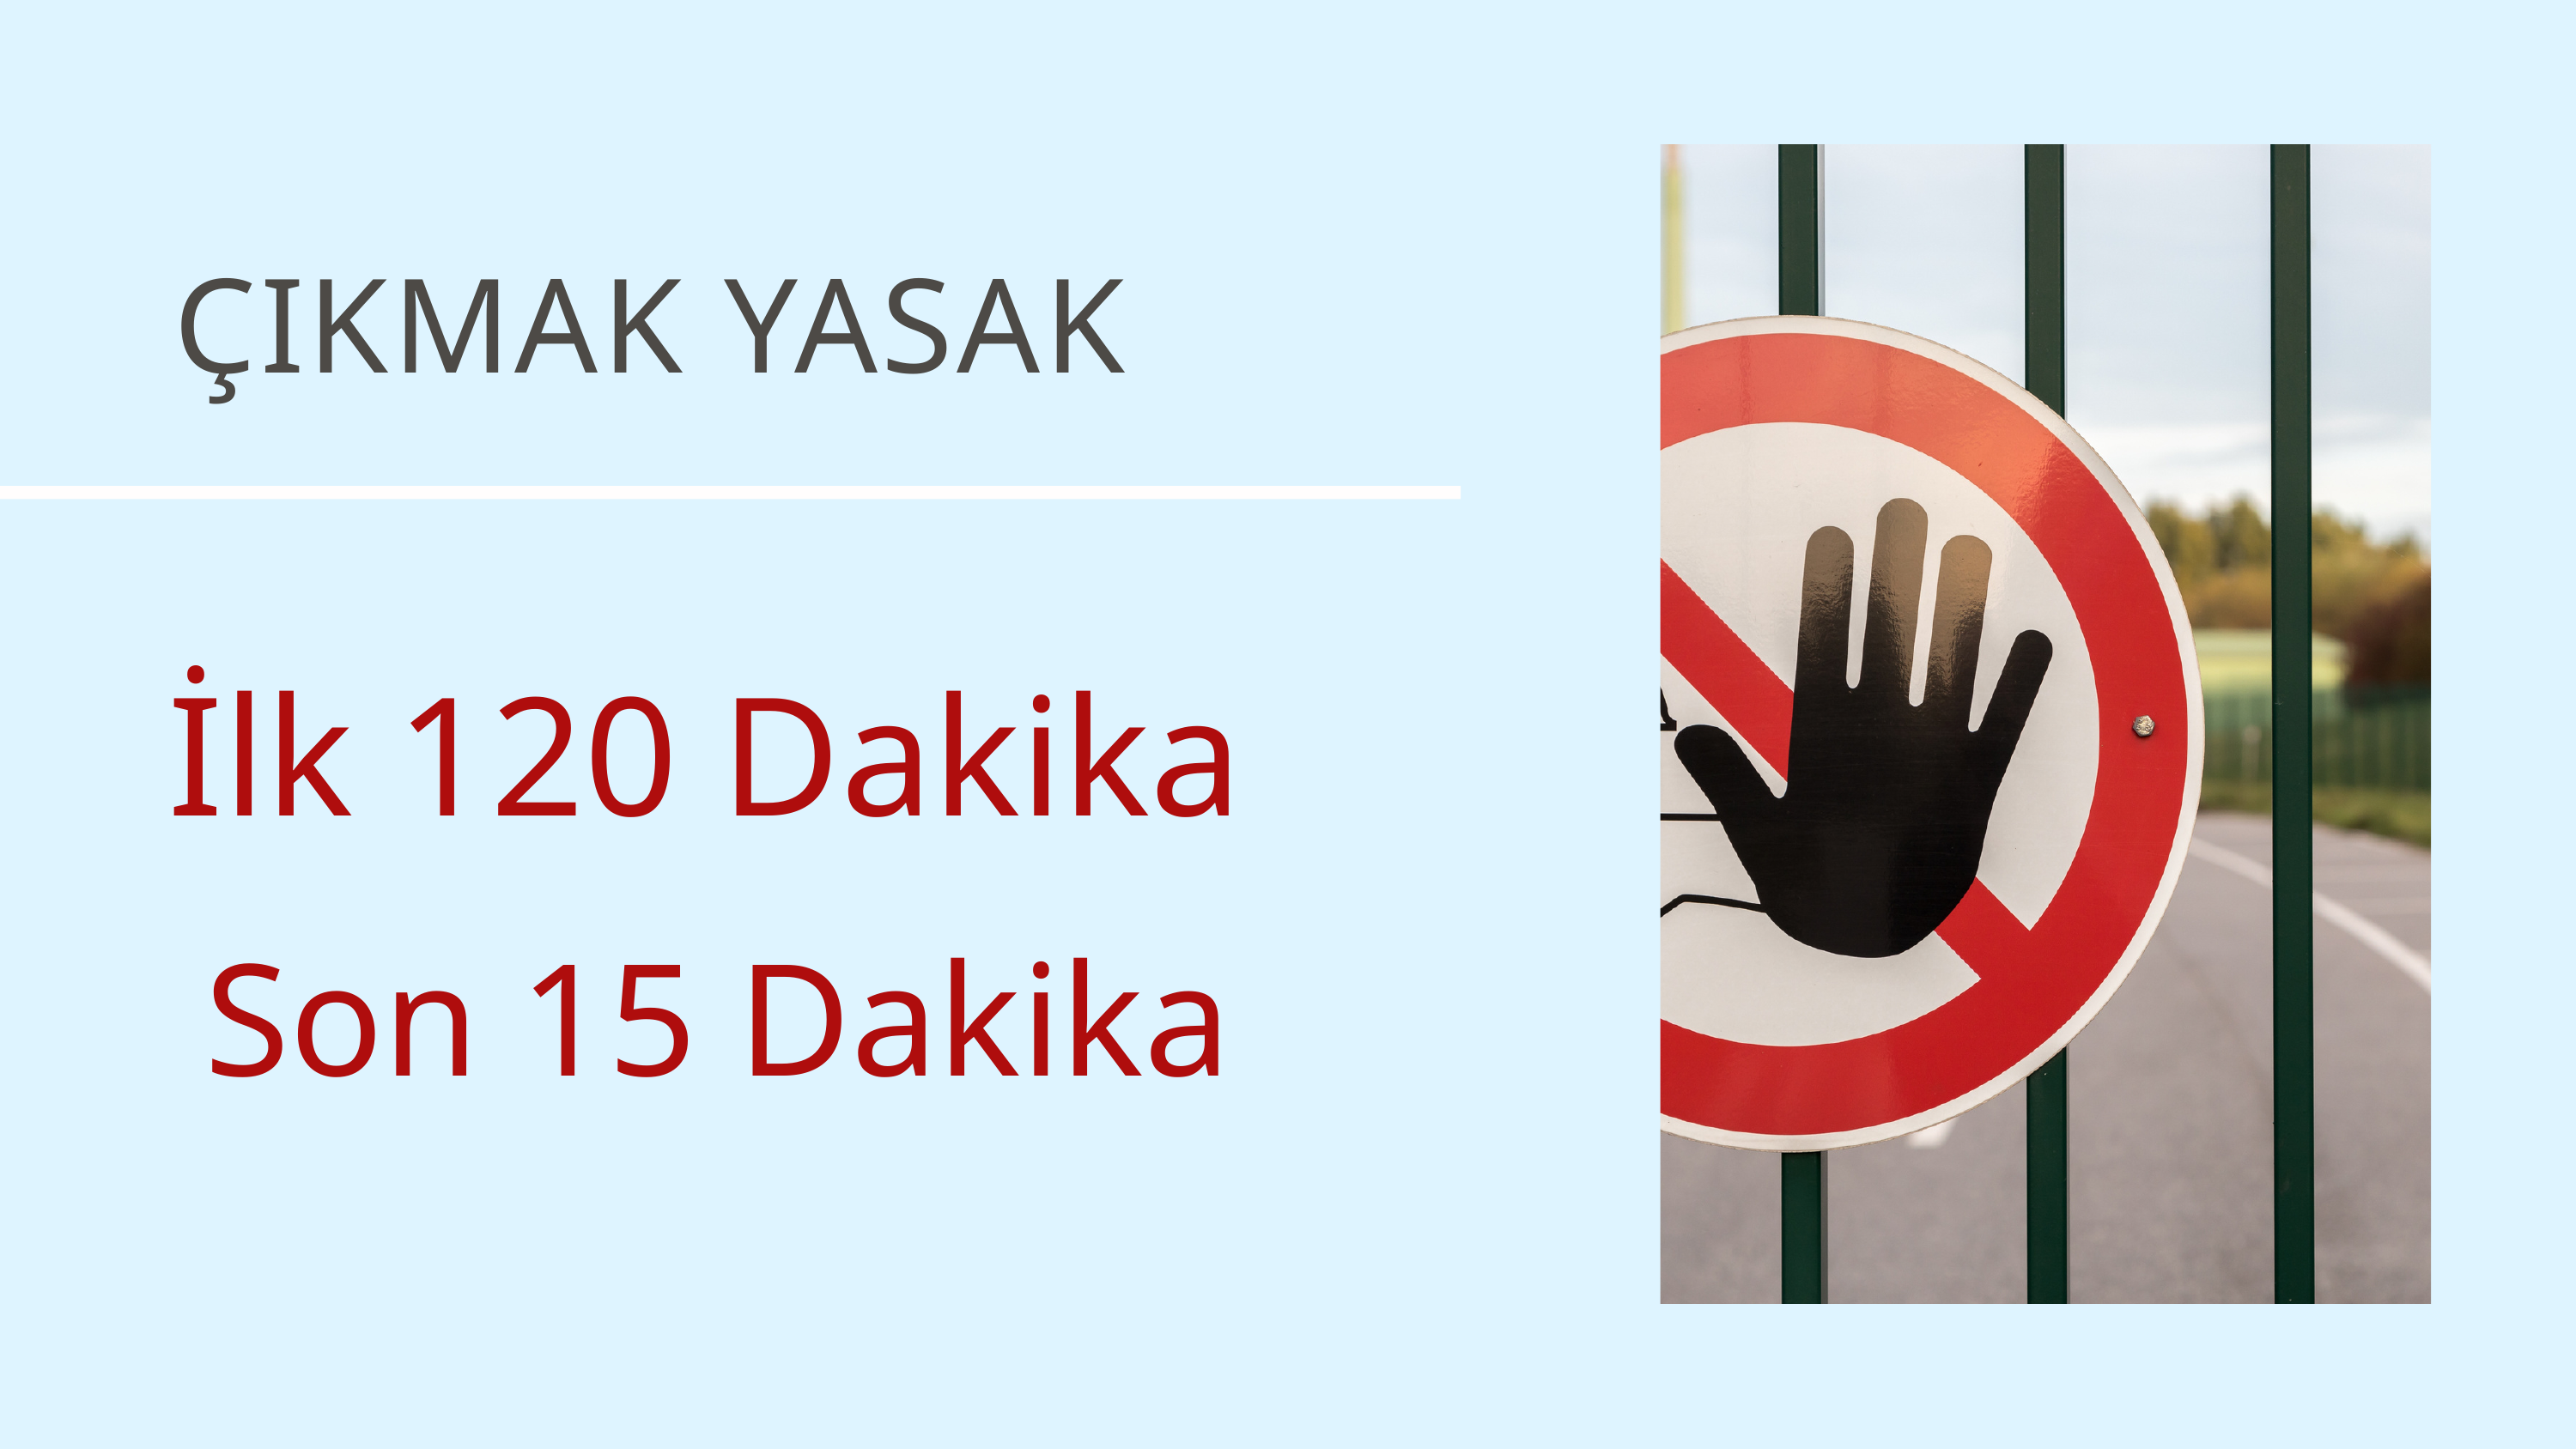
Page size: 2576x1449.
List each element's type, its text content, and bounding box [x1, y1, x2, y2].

text_box İlk 120 Dakika [167, 794, 1244, 849]
text_box Son 15 Dakika [191, 889, 1245, 1107]
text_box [0, 243, 1461, 785]
picture [1660, 144, 2432, 1304]
